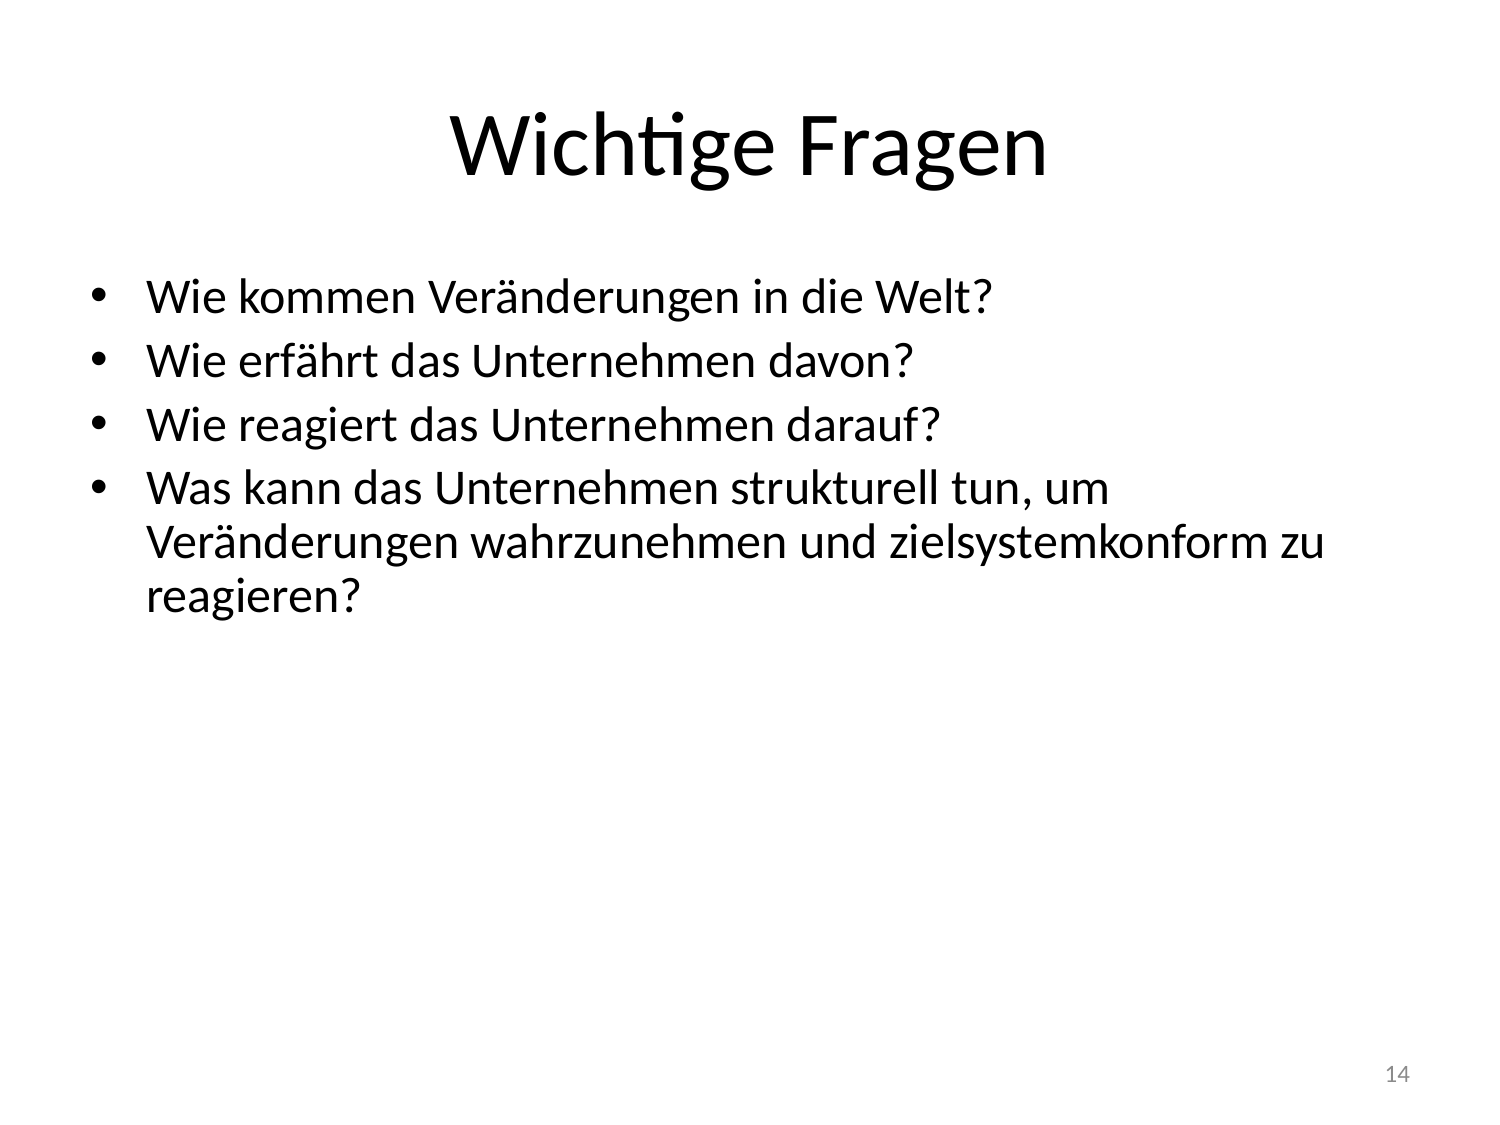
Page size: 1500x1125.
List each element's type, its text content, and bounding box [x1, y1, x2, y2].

title Wichtige Fragen [75, 45, 1425, 233]
slide_number 14 [1074, 1042, 1425, 1103]
list Wie kommen Veränderungen in die Welt? Wie erfährt das Unternehmen davon? Wie reagiert das Unternehmen darauf? Was kann das Unternehmen strukturell tun, um Veränderungen wahrzunehmen und zielsystemkonform zu reagieren? [75, 262, 1425, 1005]
